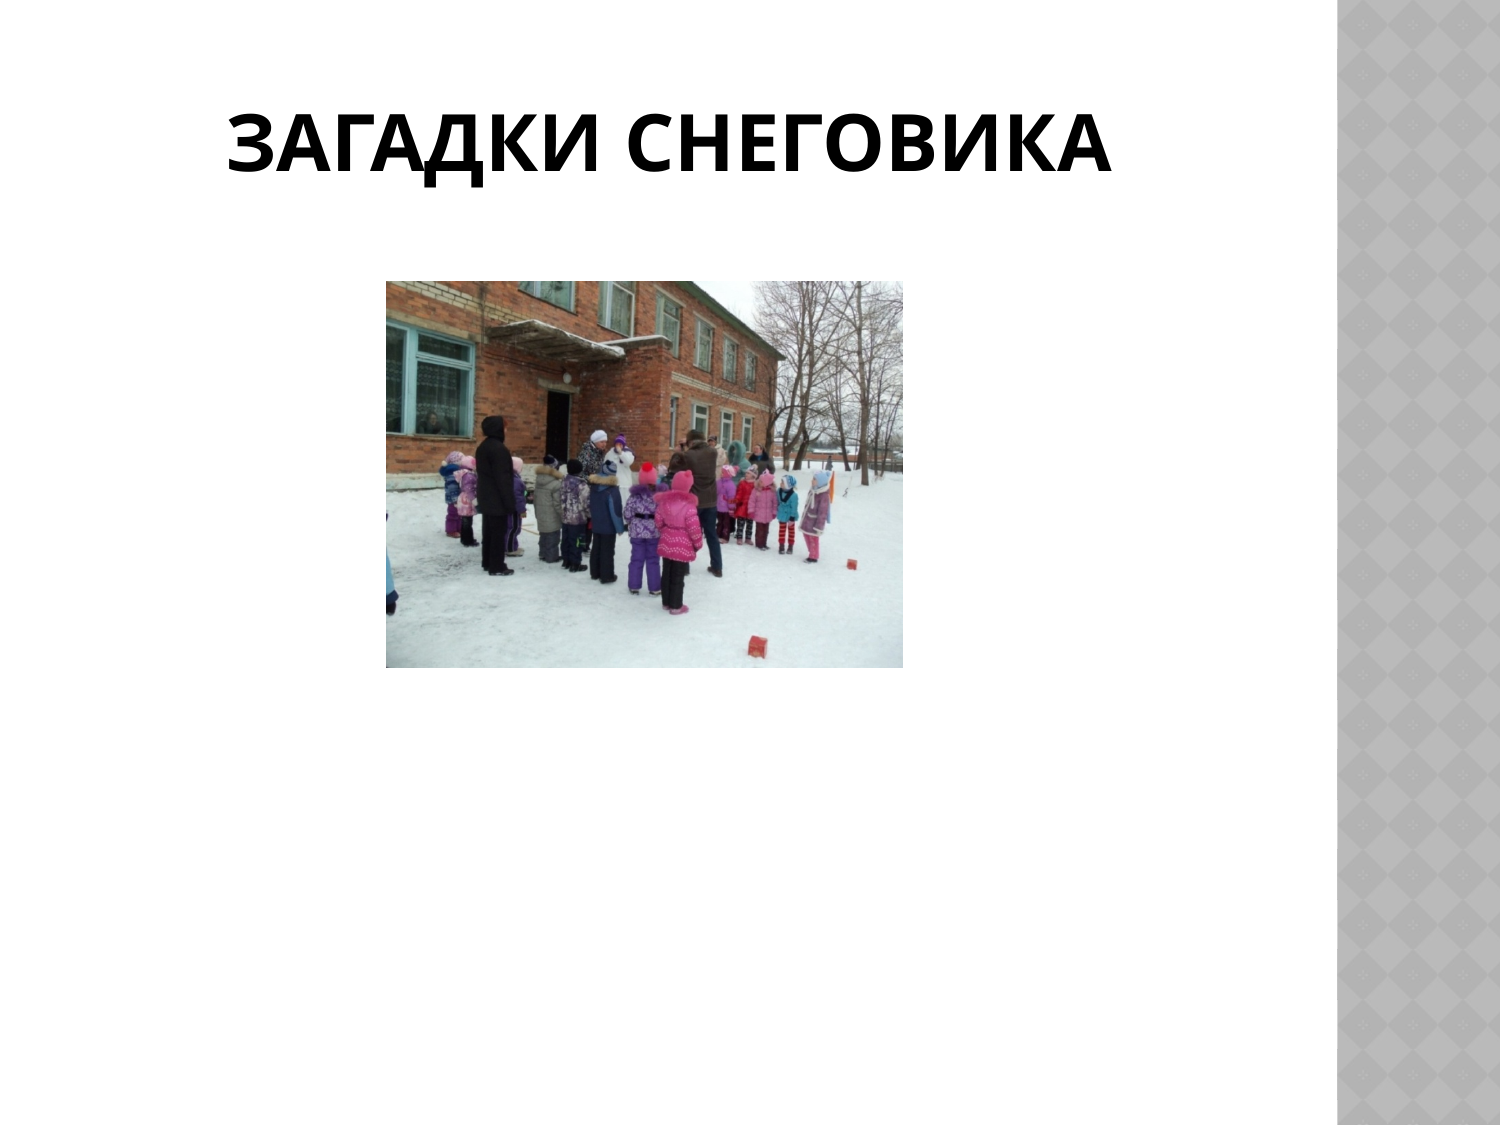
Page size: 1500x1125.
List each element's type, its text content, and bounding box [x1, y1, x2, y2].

title Загадки снеговика [75, 52, 1263, 188]
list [386, 280, 903, 669]
